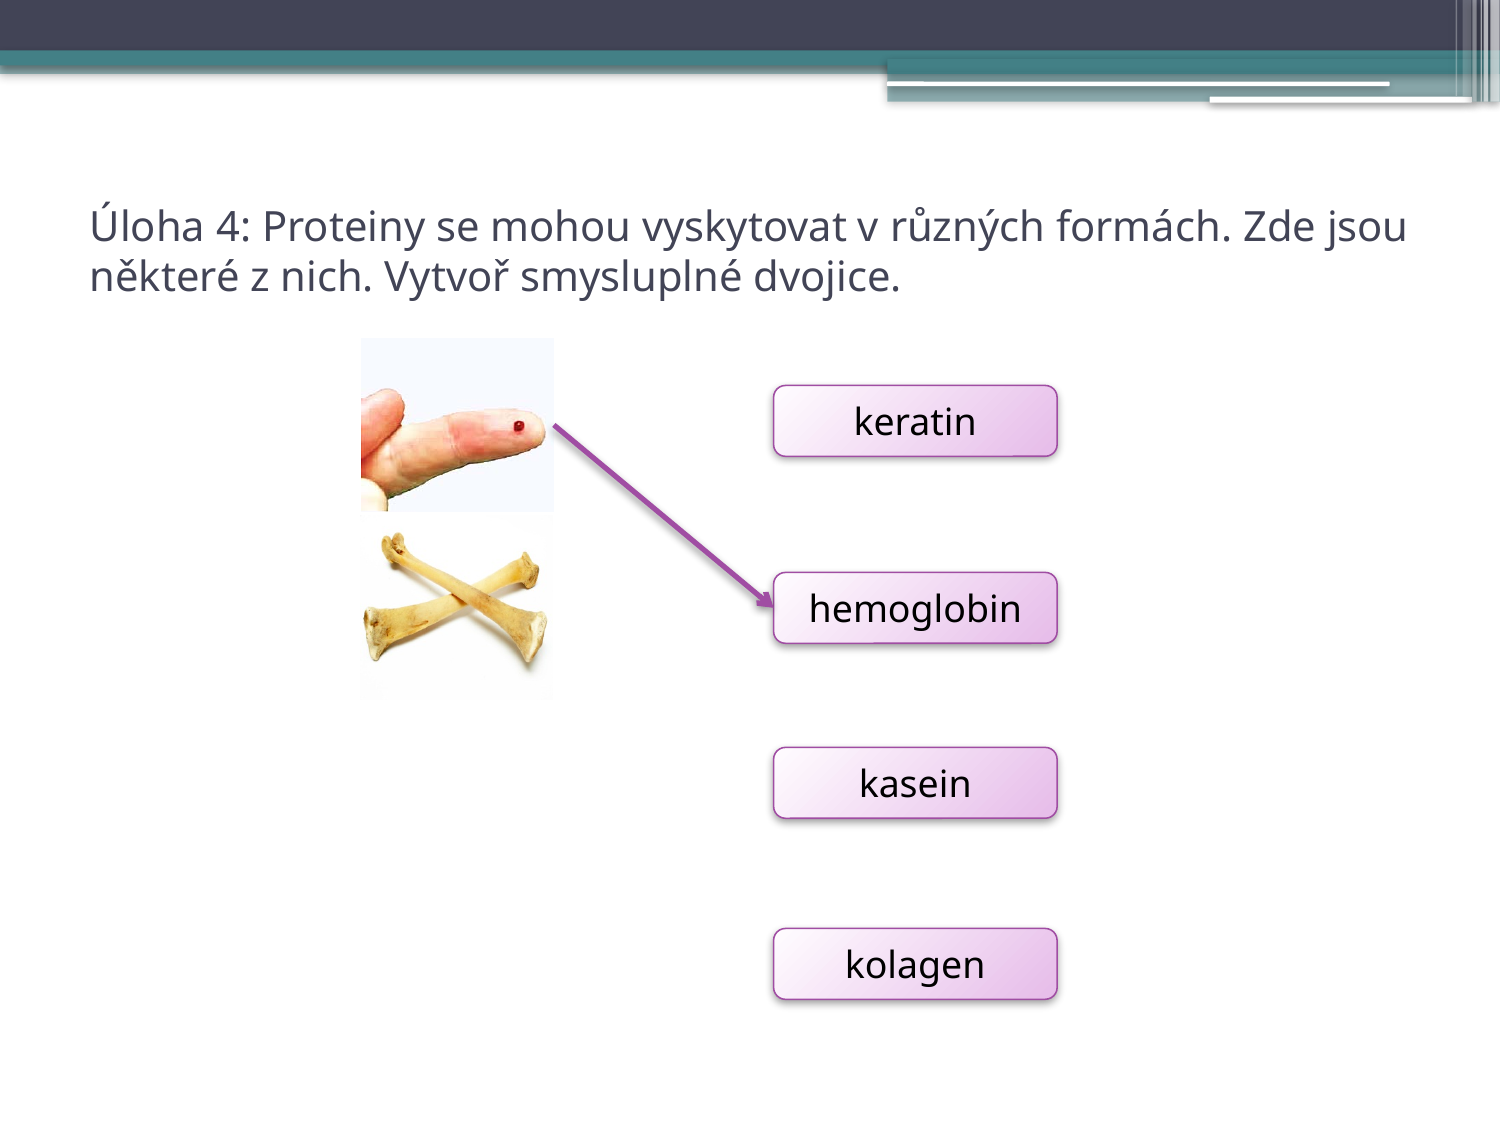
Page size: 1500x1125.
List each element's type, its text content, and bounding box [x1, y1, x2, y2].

text_box kolagen [772, 927, 1058, 1001]
text_box hemoglobin [772, 571, 1058, 645]
picture [359, 515, 553, 701]
text_box kasein [772, 746, 1058, 820]
text_box keratin [772, 384, 1058, 458]
picture [361, 337, 555, 513]
title Úloha 4: Proteiny se mohou vyskytovat v různých formách. Zde jsou některé z nich. Vytvoř smysluplné dvojice. [75, 187, 1425, 363]
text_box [553, 424, 774, 609]
